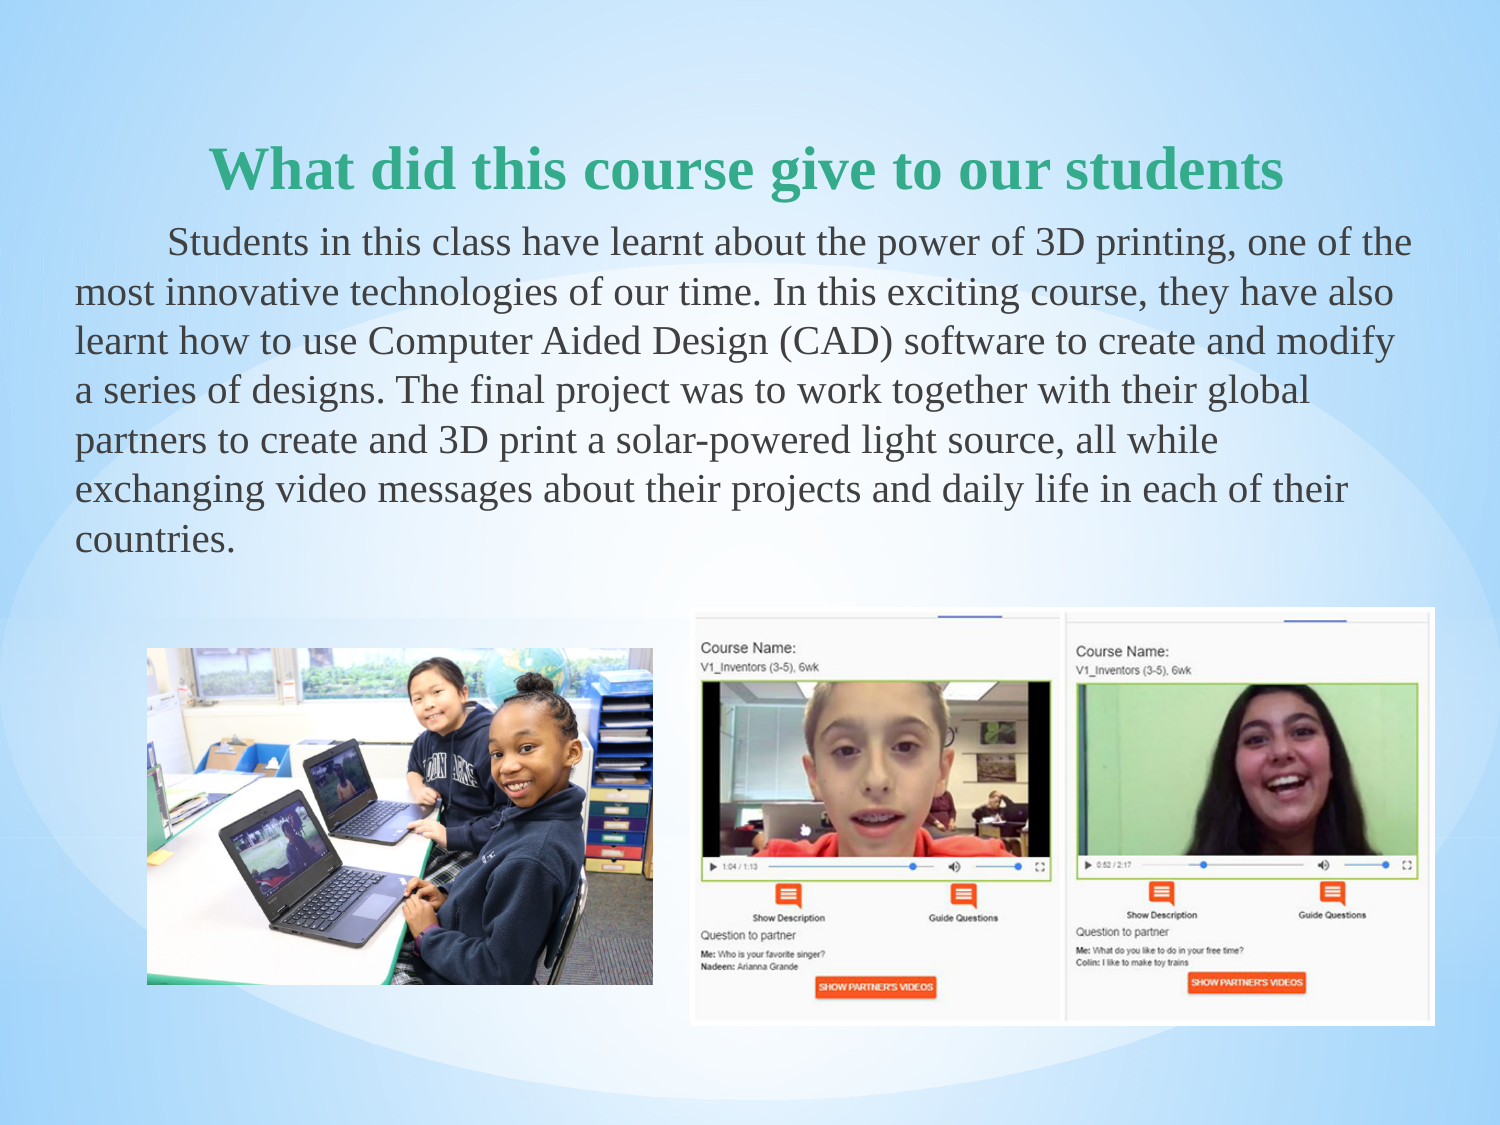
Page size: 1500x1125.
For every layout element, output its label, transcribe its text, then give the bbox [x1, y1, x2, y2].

picture [147, 647, 653, 986]
picture [690, 607, 1435, 1026]
list What did this course give to our students Students in this class have learnt about the power of 3D printing, one of the most innovative technologies of our time. In this exciting course, they have also learnt how to use Computer Aided Design (CAD) software to create and modify a series of designs. The final project was to work together with their global partners to create and 3D print a solar-powered light source, all while exchanging video messages about their projects and daily life in each of their countries. [53, 120, 1436, 690]
